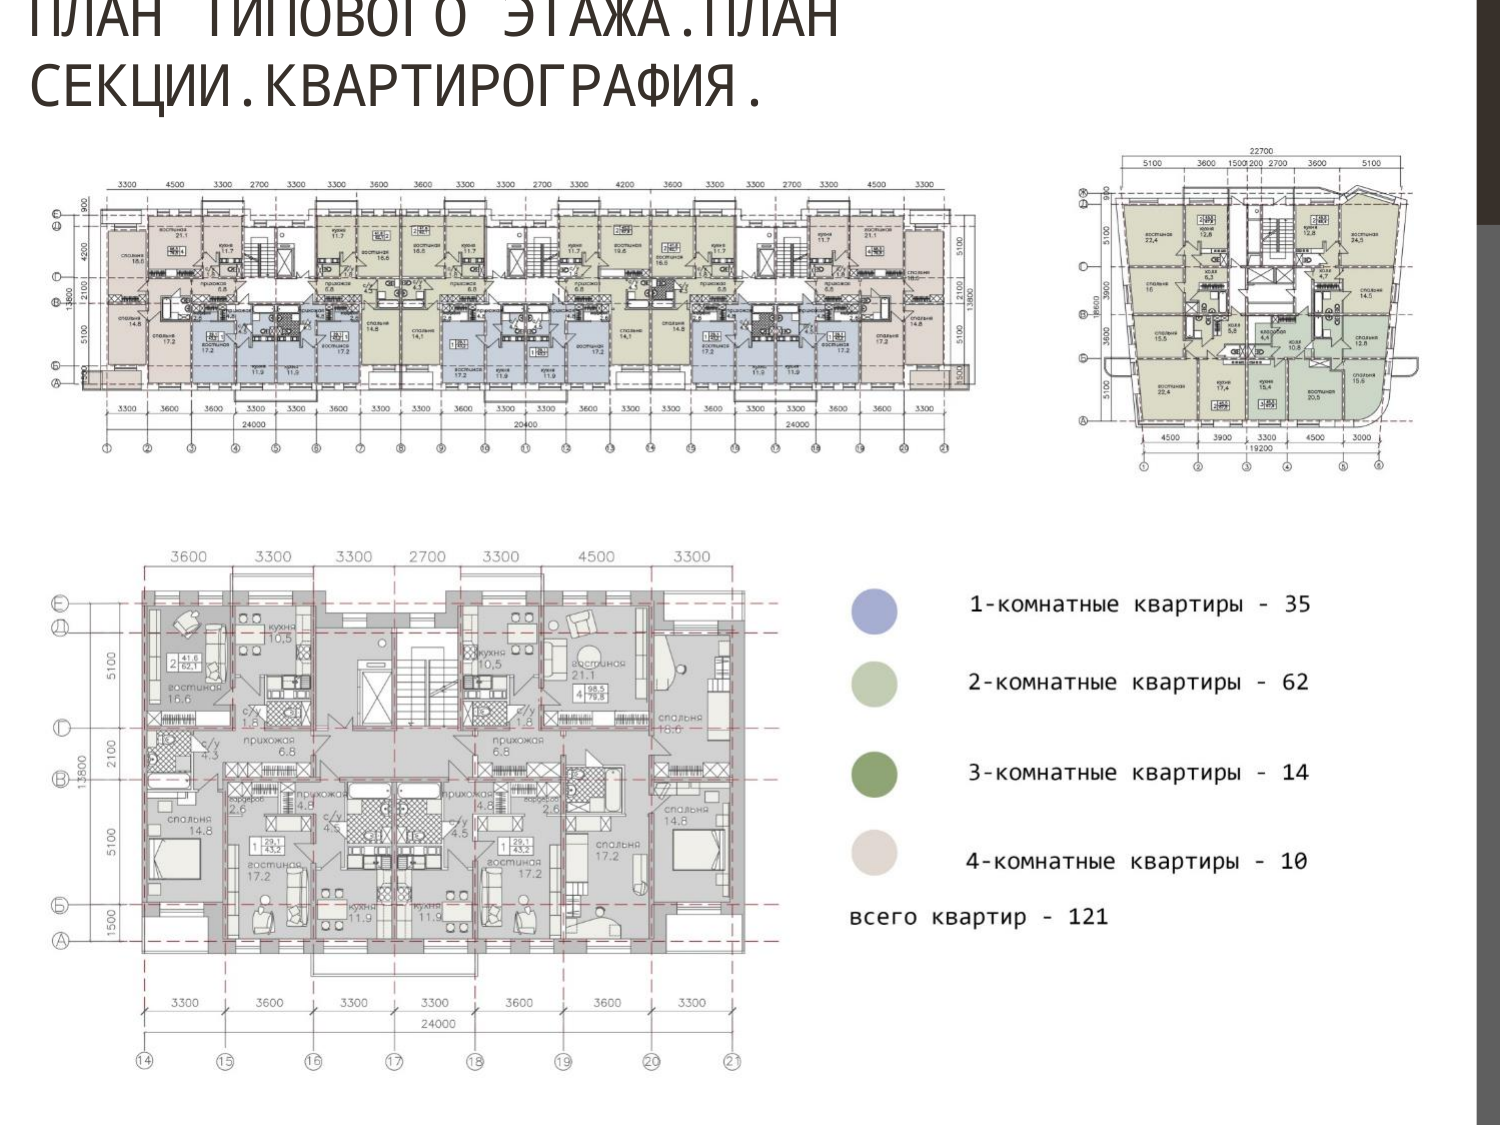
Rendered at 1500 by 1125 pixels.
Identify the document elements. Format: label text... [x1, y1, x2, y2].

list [4, 124, 1472, 1118]
title План типового этажа.план секции.Квартирография. [13, 0, 1500, 126]
